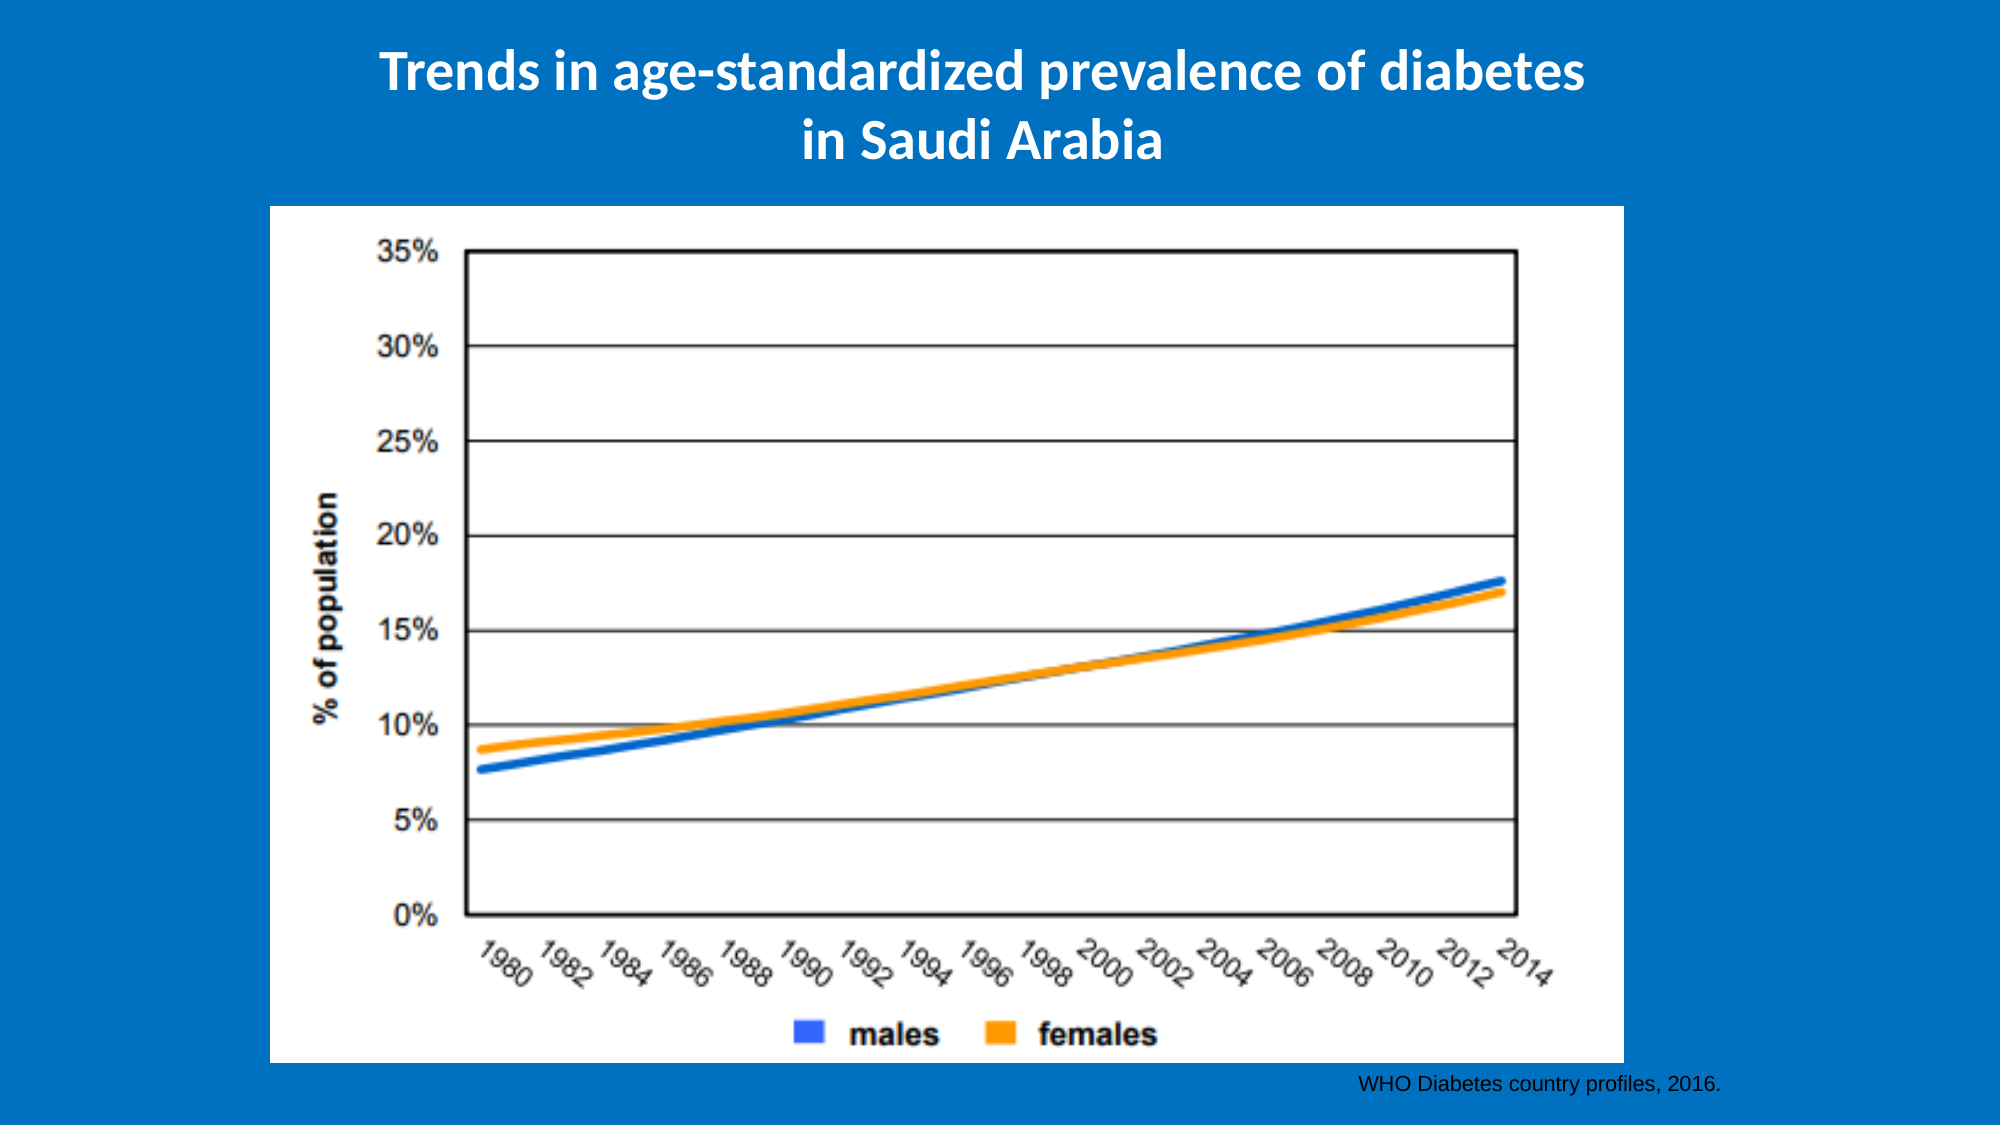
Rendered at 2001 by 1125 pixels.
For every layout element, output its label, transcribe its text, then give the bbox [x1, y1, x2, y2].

picture [269, 206, 1624, 1063]
title Trends in age-standardized prevalence of diabetes in Saudi Arabia [82, 20, 1884, 183]
text_box WHO Diabetes country profiles, 2016. [1337, 1062, 1750, 1104]
